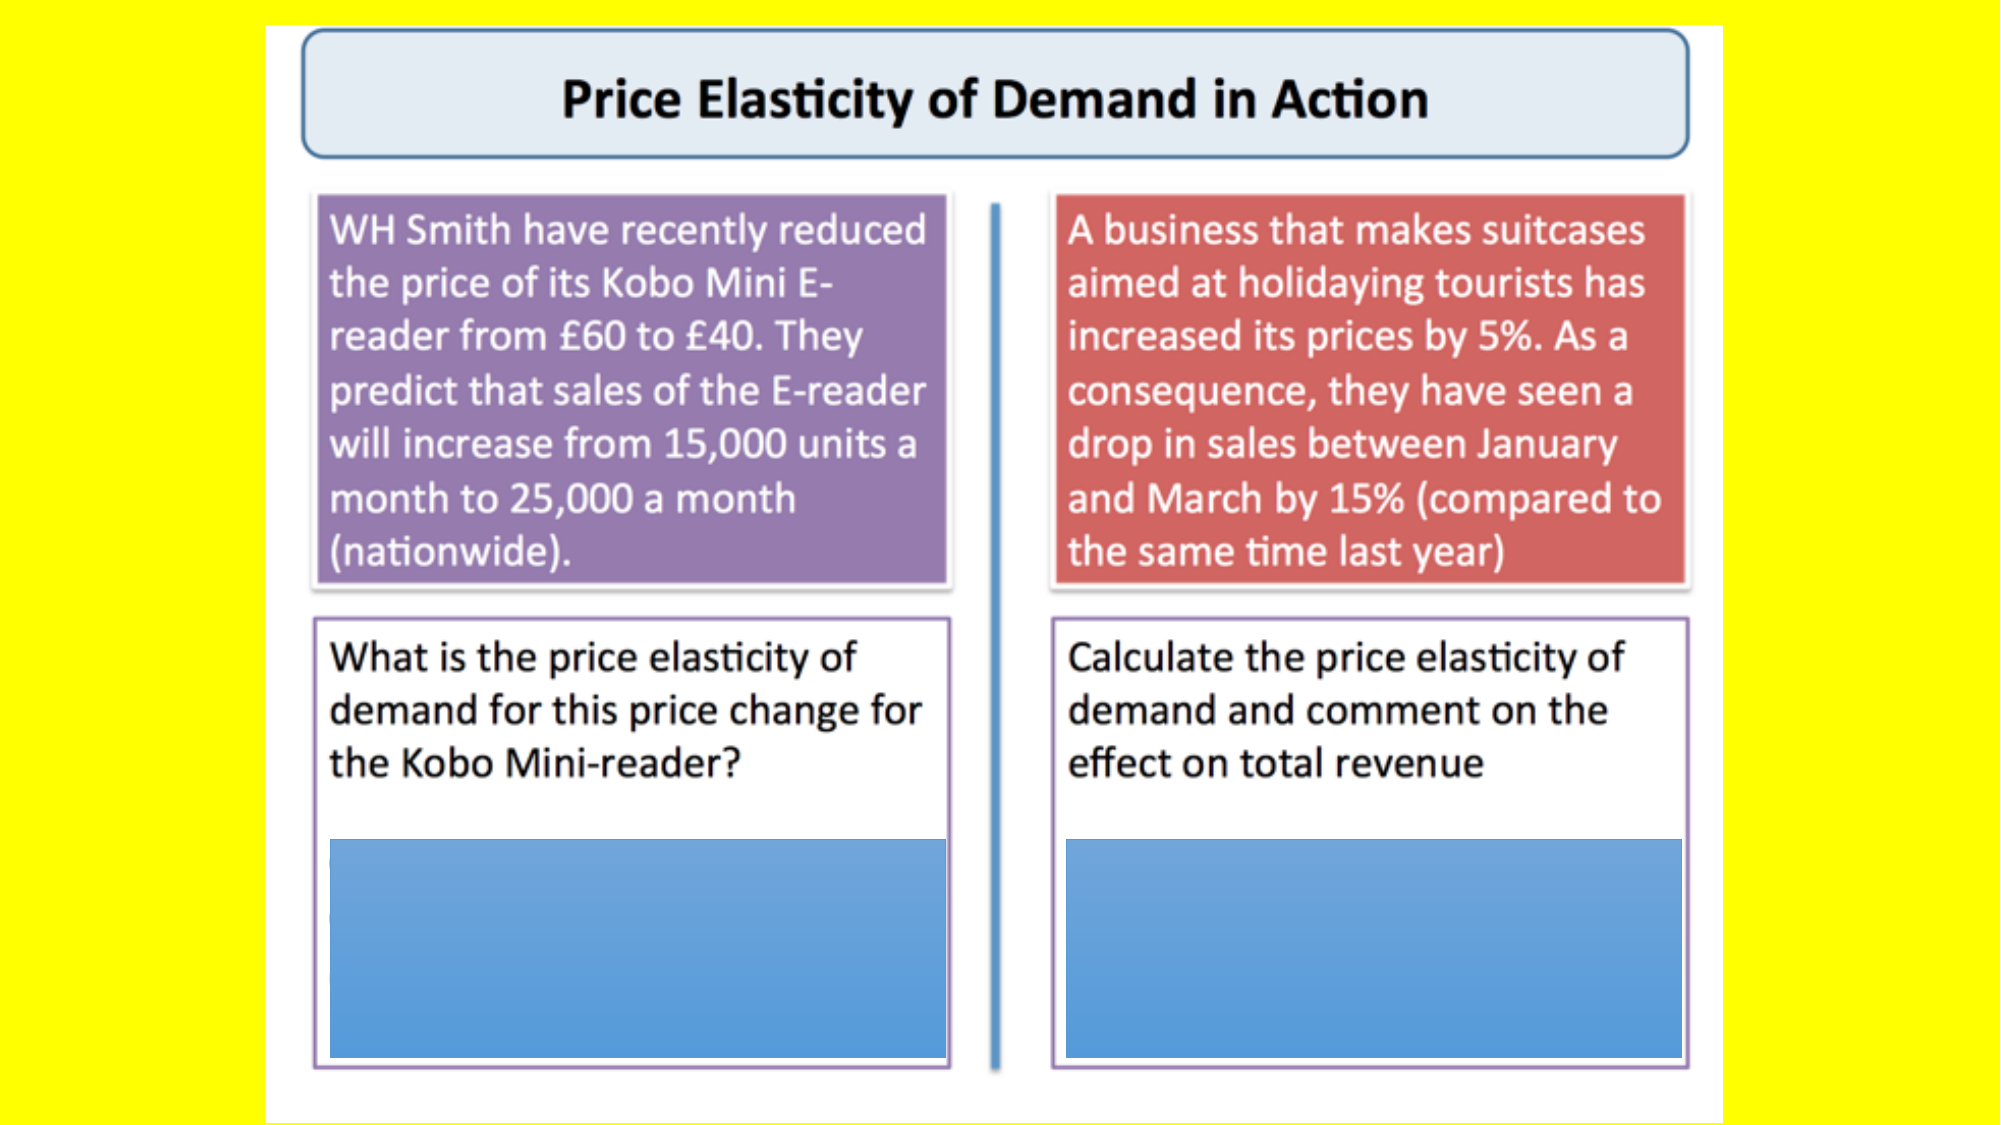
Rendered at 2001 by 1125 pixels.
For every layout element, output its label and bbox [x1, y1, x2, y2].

picture [265, 25, 1723, 1123]
